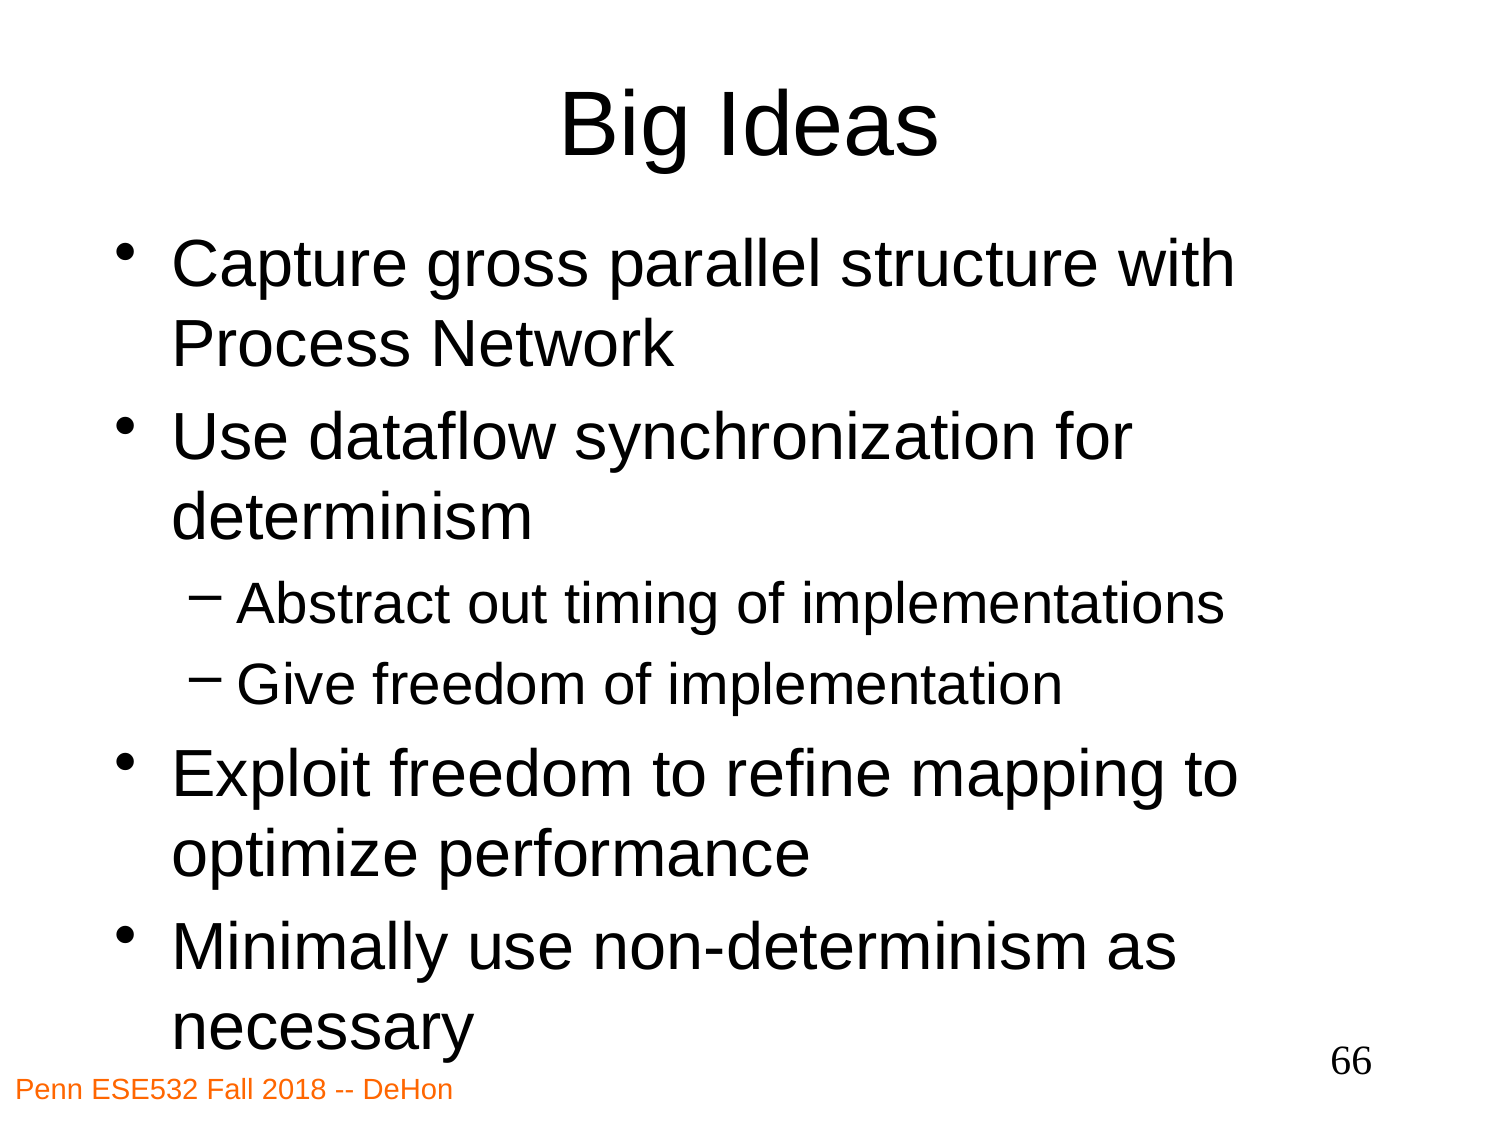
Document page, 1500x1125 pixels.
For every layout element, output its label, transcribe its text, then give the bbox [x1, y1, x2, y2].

title Big Ideas [112, 24, 1388, 213]
list Capture gross parallel structure with Process Network Use dataflow synchronization for determinism Abstract out timing of implementations Give freedom of implementation Exploit freedom to refine mapping to optimize performance Minimally use non-determinism as necessary [99, 212, 1376, 888]
slide_number Penn ESE532 Fall 2018 -- DeHon [0, 1062, 688, 1125]
slide_number 66 [1074, 1024, 1388, 1101]
